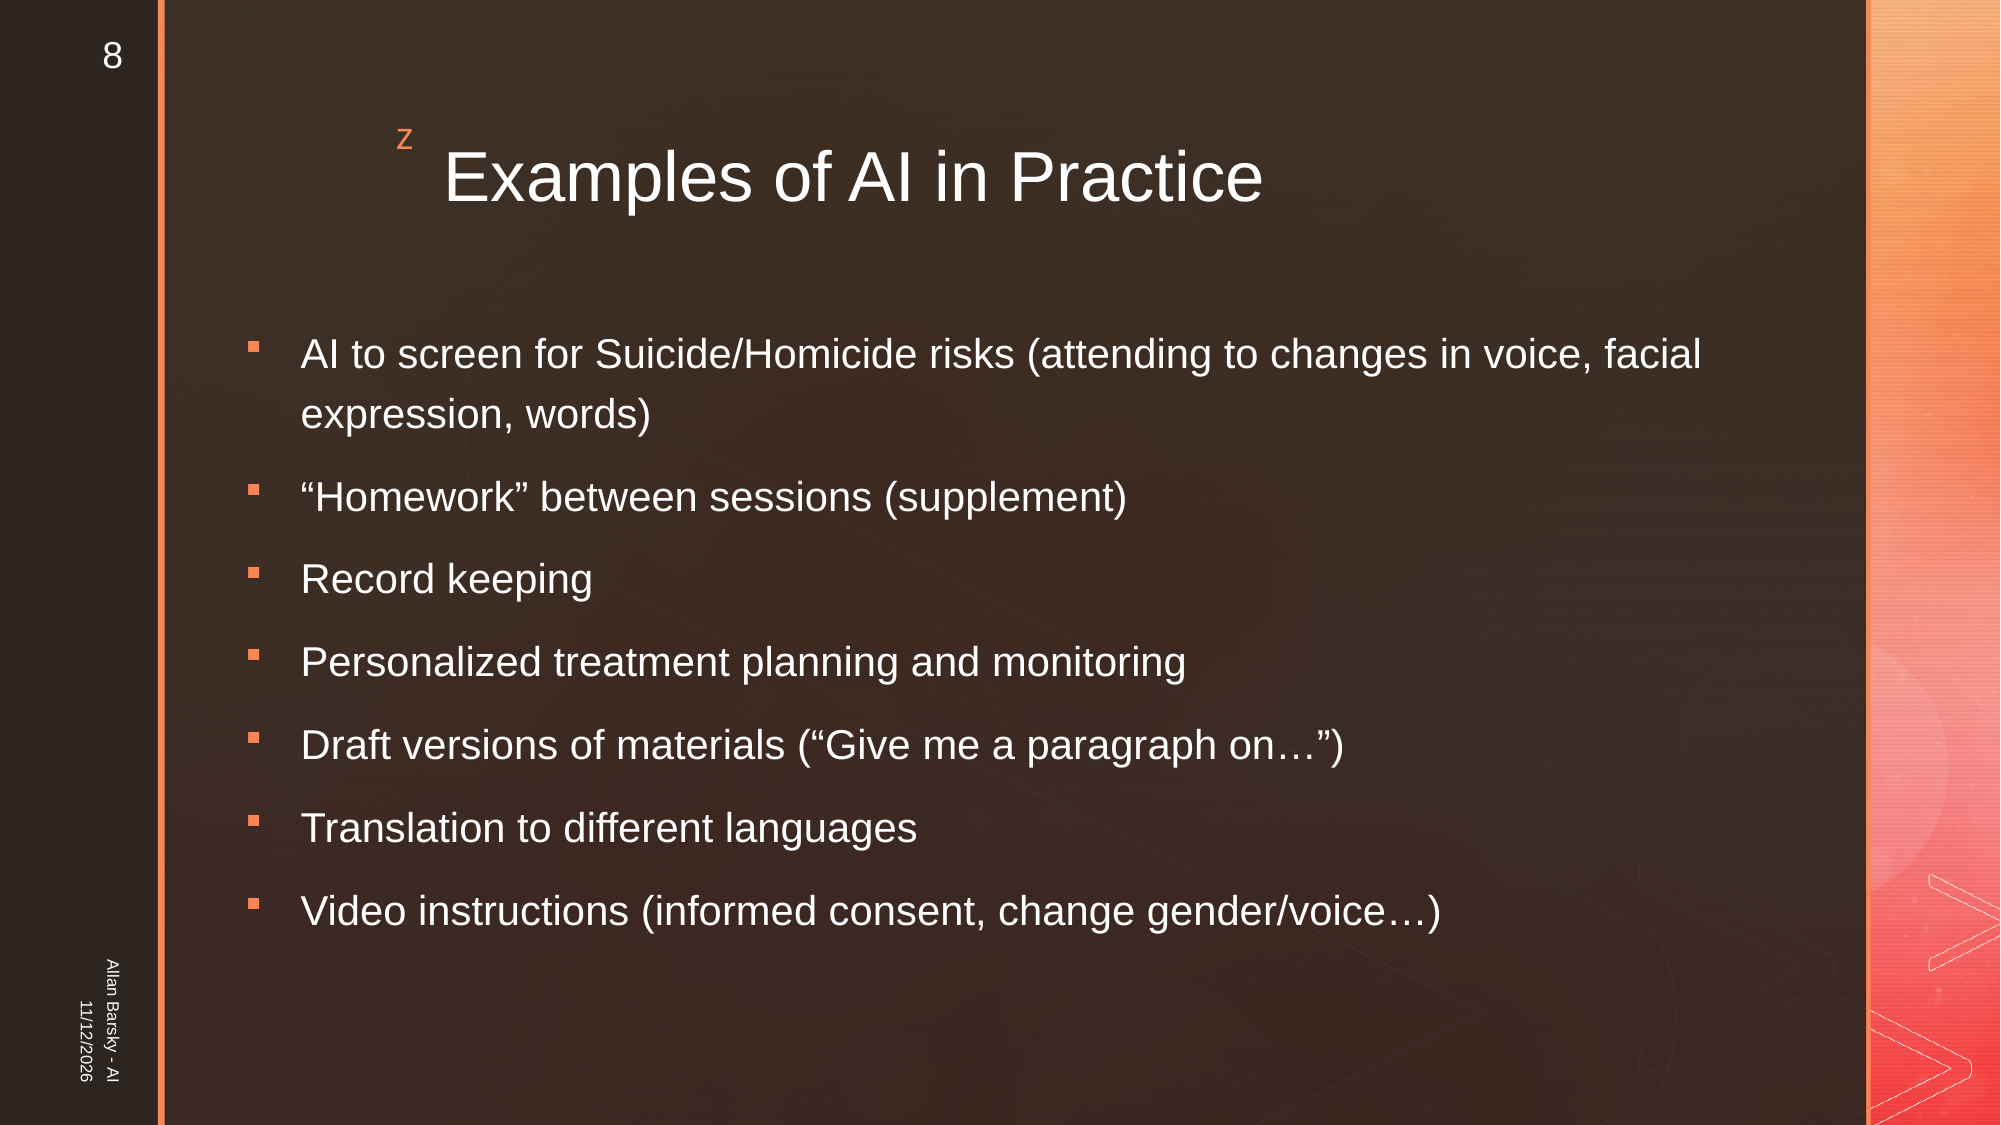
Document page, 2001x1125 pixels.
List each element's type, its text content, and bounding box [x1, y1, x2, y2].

list AI to screen for Suicide/Homicide risks (attending to changes in voice, facial expression, words) “Homework” between sessions (supplement) Record keeping Personalized treatment planning and monitoring Draft versions of materials (“Give me a paragraph on…”) Translation to different languages Video instructions (informed consent, change gender/voice…) [229, 268, 1805, 1065]
picture [1871, 0, 2001, 1125]
slide_number 8 [25, 26, 131, 80]
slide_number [70, 661, 101, 1098]
title Examples of AI in Practice [428, 132, 1734, 244]
footer Allan Barsky - AI [101, 132, 131, 1098]
